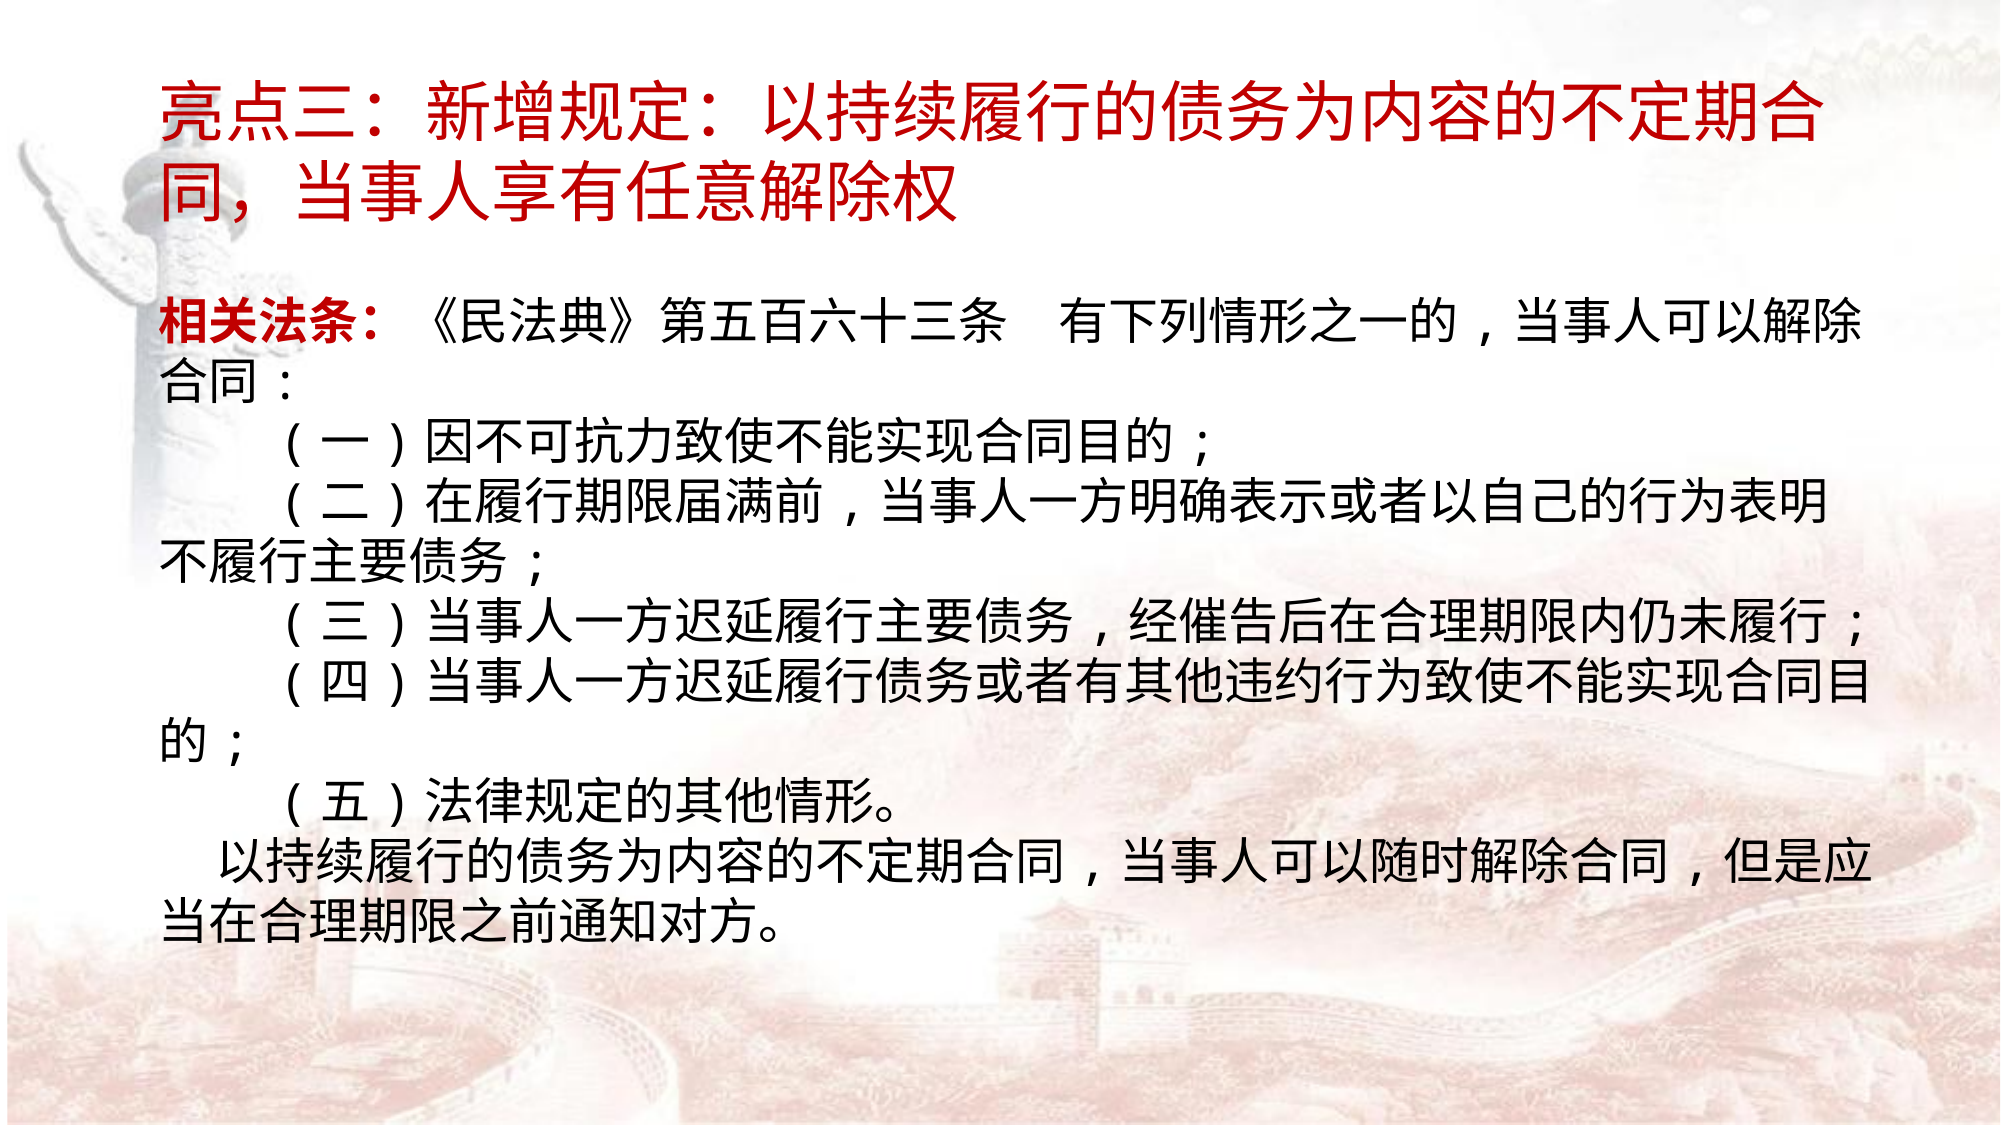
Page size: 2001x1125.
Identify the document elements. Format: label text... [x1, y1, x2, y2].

picture [7, 0, 2001, 1125]
text_box 亮点三：新增规定：以持续履行的债务为内容的不定期合同，当事人享有任意解除权 相关法条：《民法典》第五百六十三条 有下列情形之一的,当事人可以解除合同: (一)因不可抗力致使不能实现合同目的; (二)在履行期限届满前,当事人一方明确表示或者以自己的行为表明不履行主要债务; (三)当事人一方迟延履行主要债务,经催告后在合理期限内仍未履行; (四)当事人一方迟延履行债务或者有其他违约行为致使不能实现合同目的; (五)法律规定的其他情形。 以持续履行的债务为内容的不定期合同,当事人可以随时解除合同,但是应当在合理期限之前通知对方。 [143, 62, 1892, 1018]
